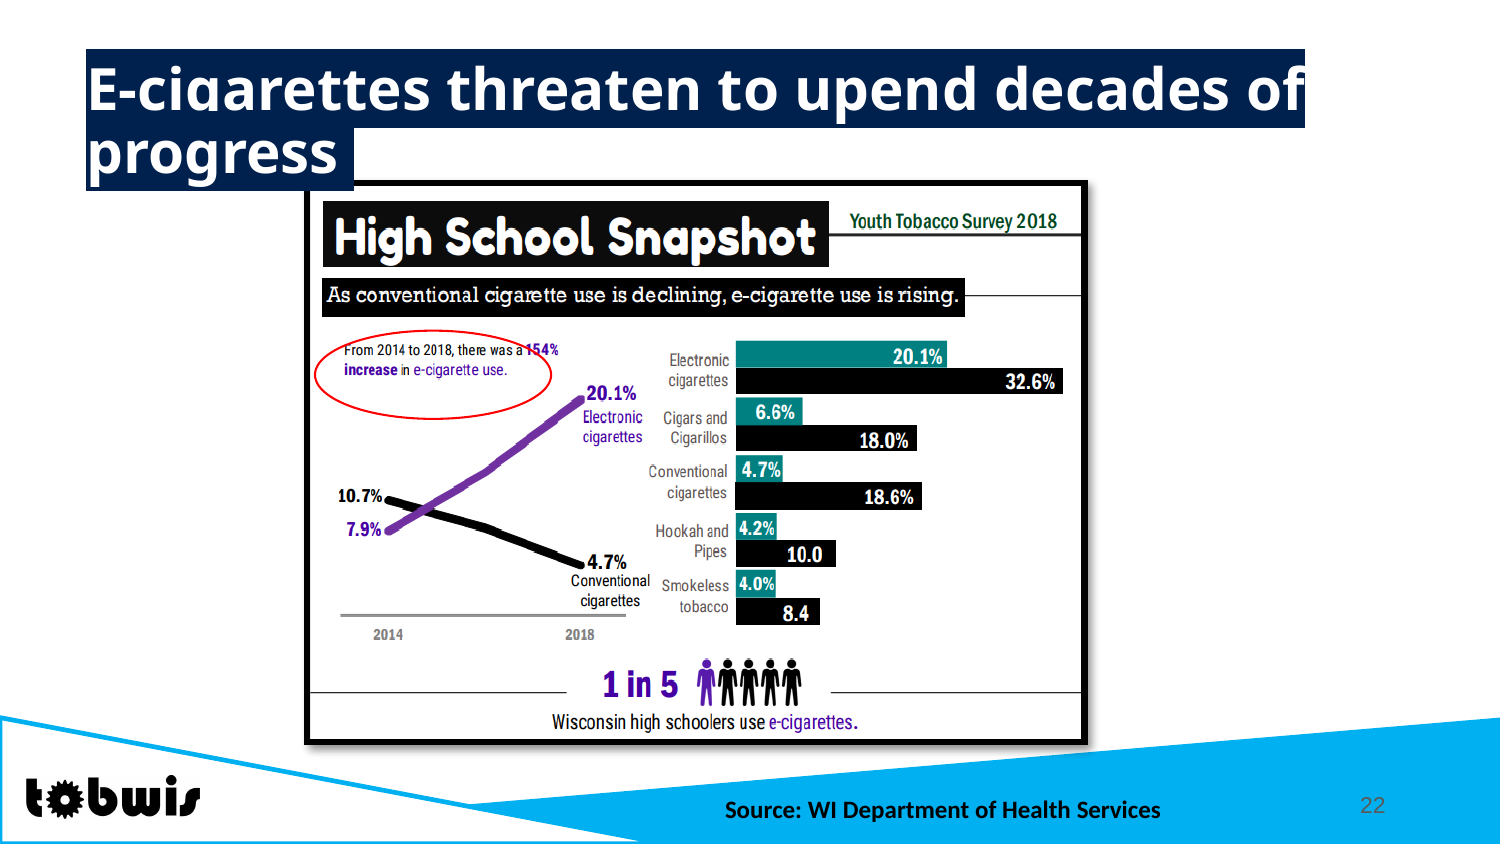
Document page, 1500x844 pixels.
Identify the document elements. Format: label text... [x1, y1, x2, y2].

slide_number 22 [1059, 782, 1397, 827]
title E-cigarettes threaten to upend decades of progress [75, 57, 1397, 190]
picture [26, 775, 200, 819]
picture [310, 186, 1082, 740]
footer Source: WI Department of Health Services [695, 785, 1203, 831]
